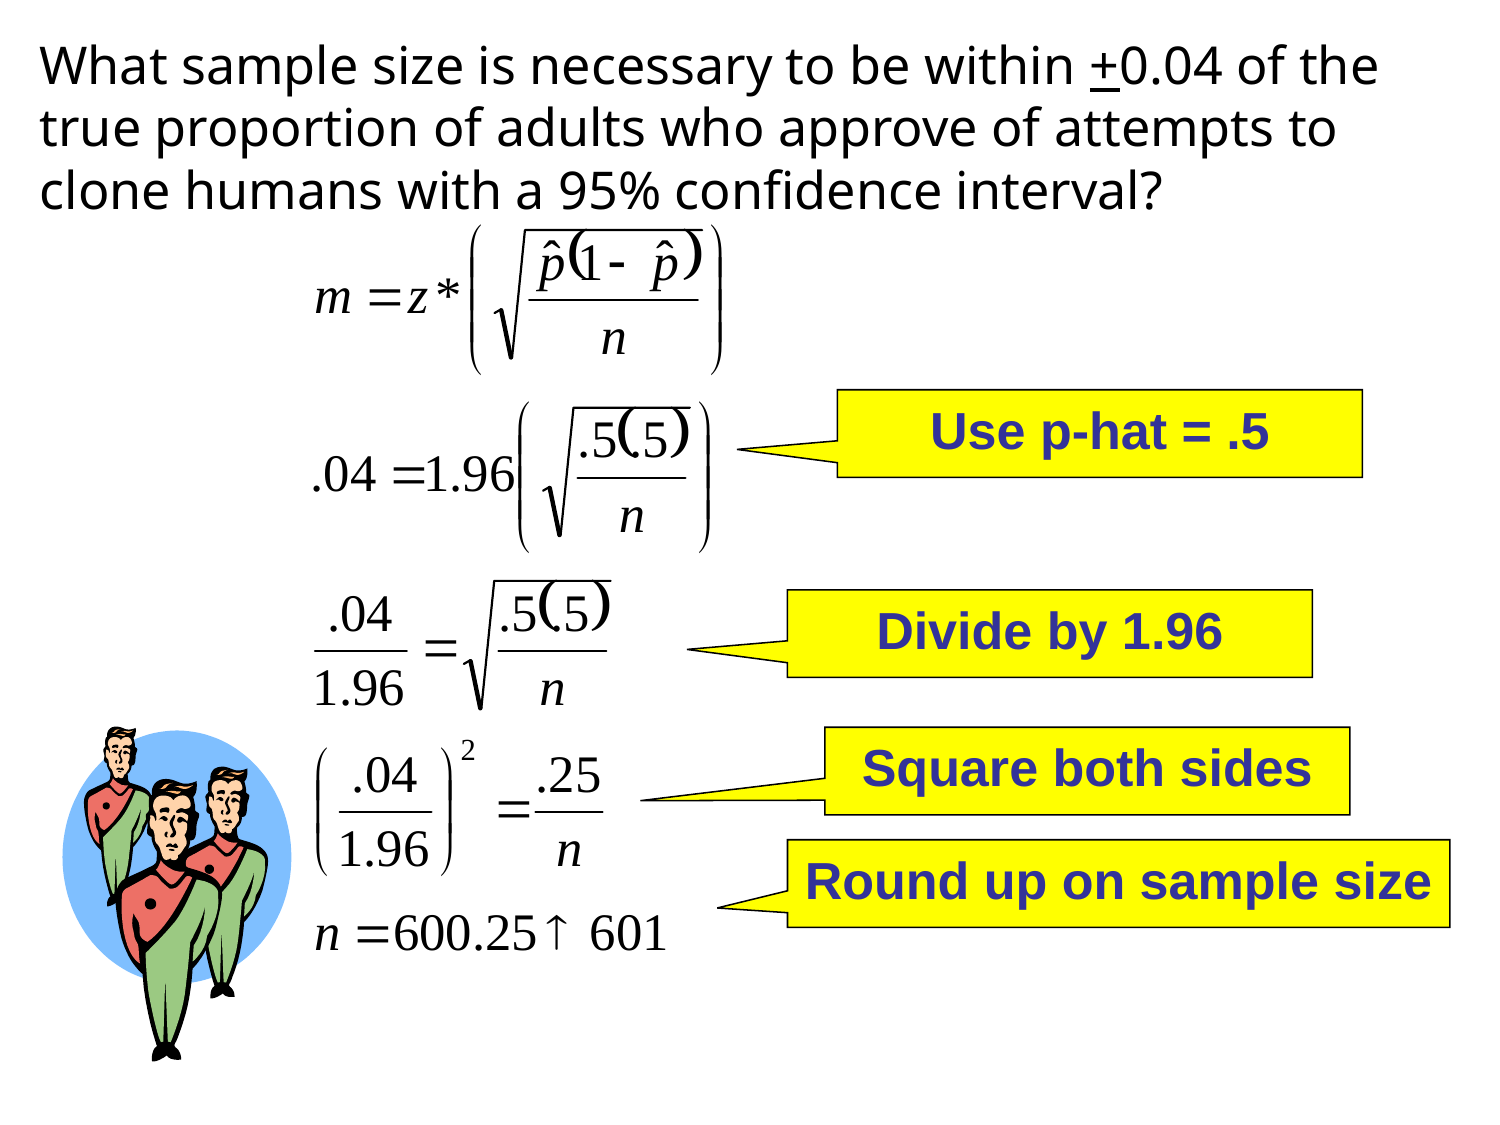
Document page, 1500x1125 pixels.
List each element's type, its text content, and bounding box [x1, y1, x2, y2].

text_box Use p-hat = .5 [740, 389, 1363, 478]
text_box Round up on sample size [740, 839, 1450, 928]
picture [62, 724, 292, 1063]
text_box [305, 212, 737, 963]
text_box What sample size is necessary to be within +0.04 of the true proportion of adults who approve of attempts to clone humans with a 95% confidence interval? [24, 24, 1450, 228]
text_box Divide by 1.96 [740, 589, 1313, 678]
text_box Square both sides [740, 727, 1350, 815]
